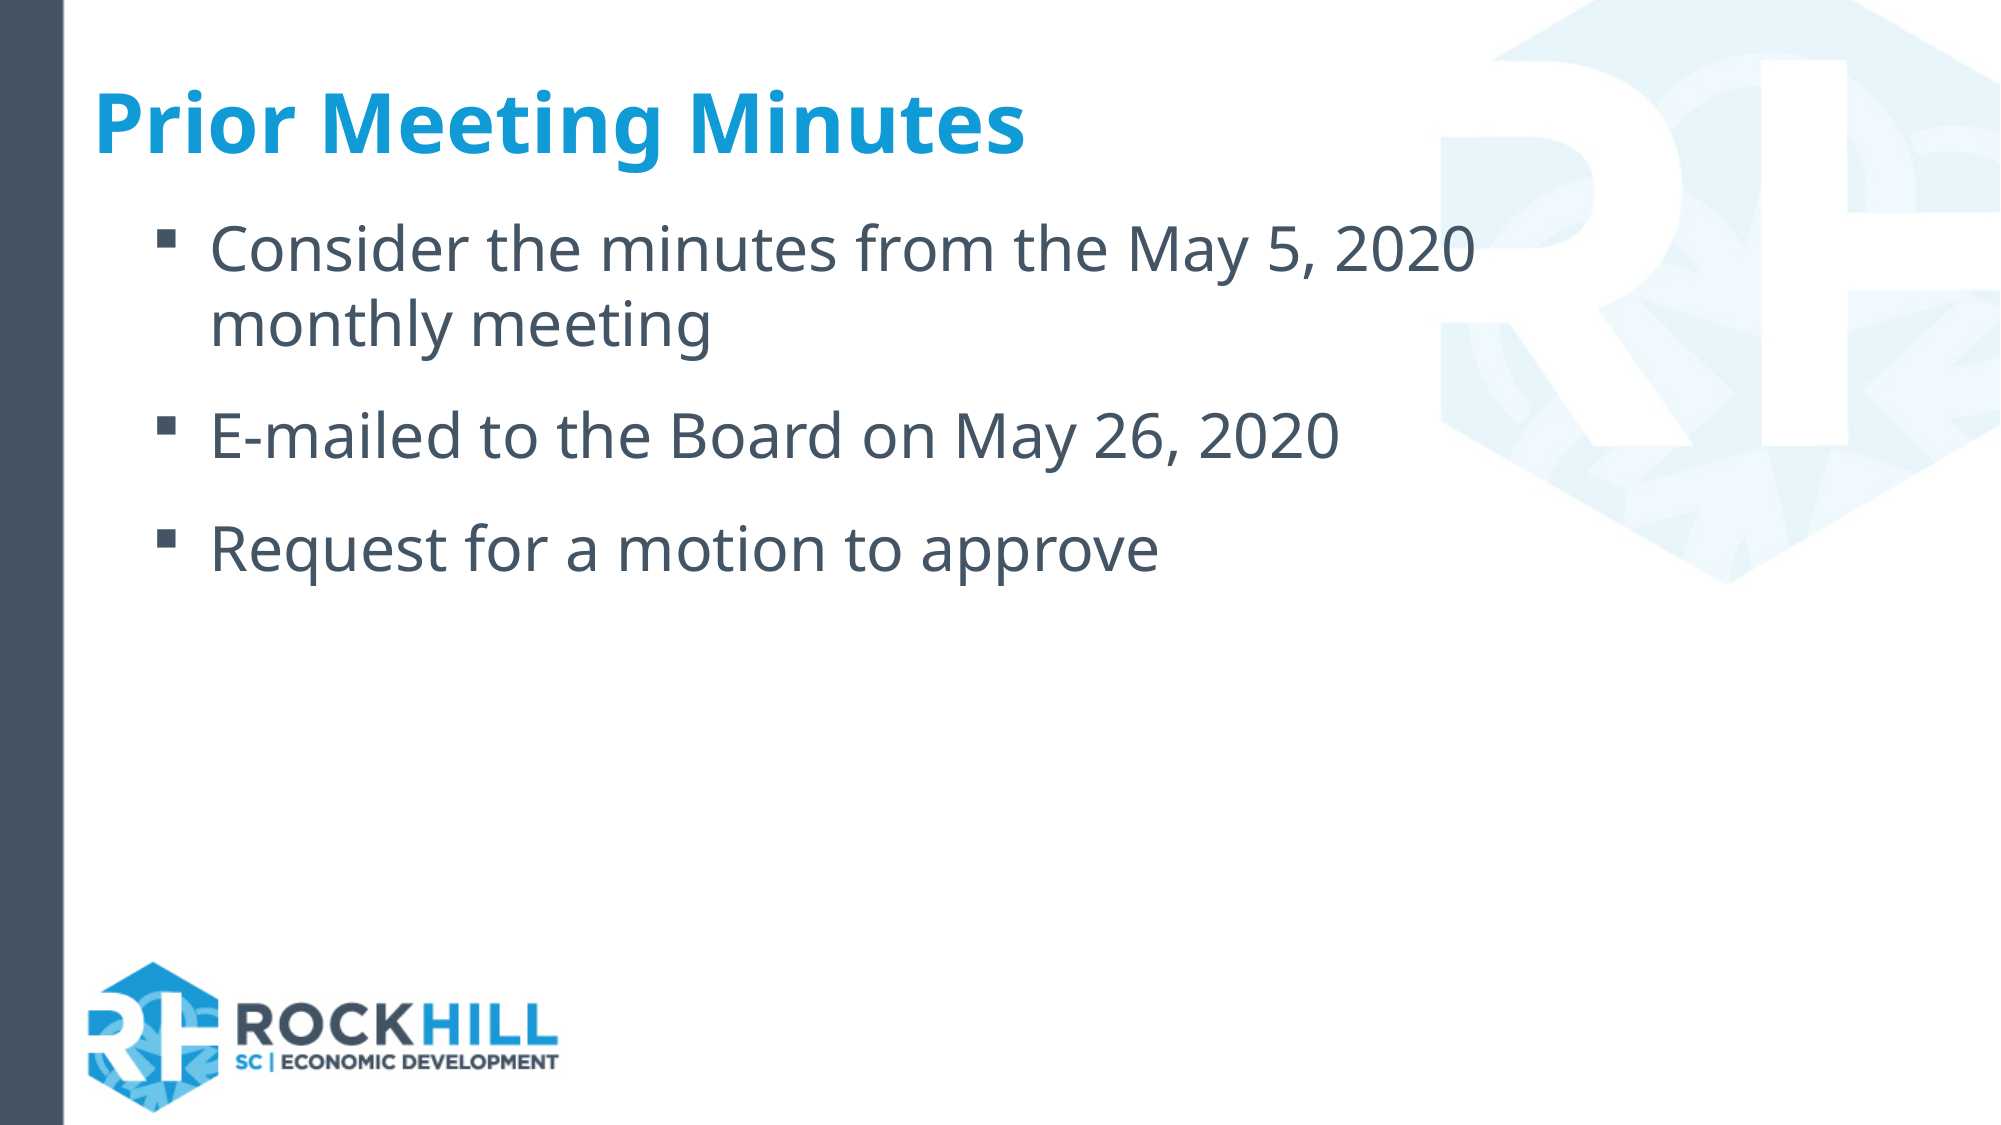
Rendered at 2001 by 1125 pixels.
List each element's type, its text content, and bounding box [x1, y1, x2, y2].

text_box Consider the minutes from the May 5, 2020 monthly meeting E-mailed to the Board on May 26, 2020 Request for a motion to approve [137, 201, 1810, 592]
picture [0, 0, 2001, 1125]
title Prior Meeting Minutes [77, 66, 1756, 187]
